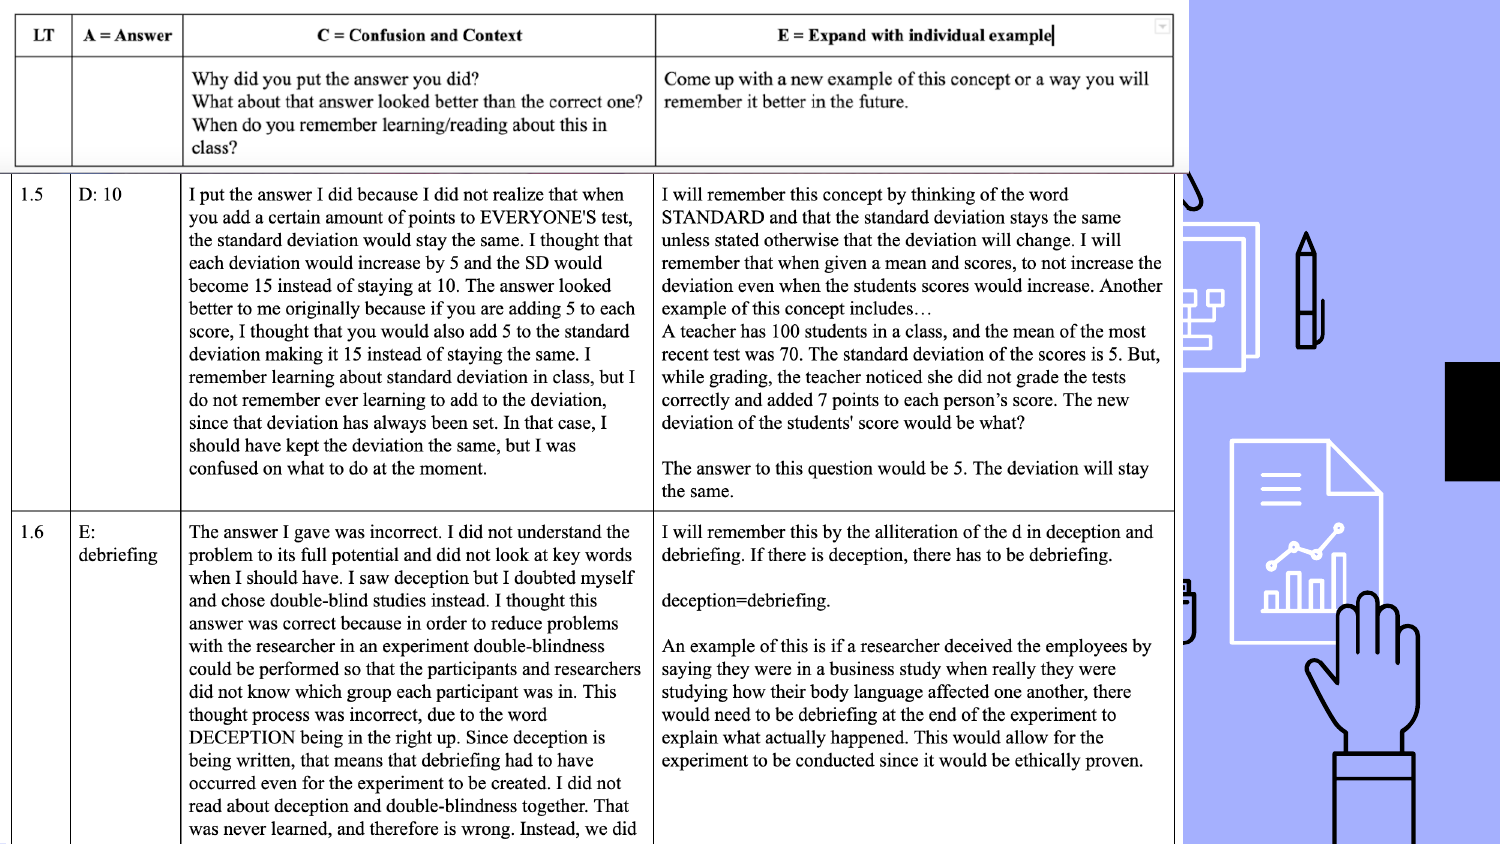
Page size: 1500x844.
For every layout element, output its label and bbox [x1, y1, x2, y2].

picture [0, 0, 1190, 844]
